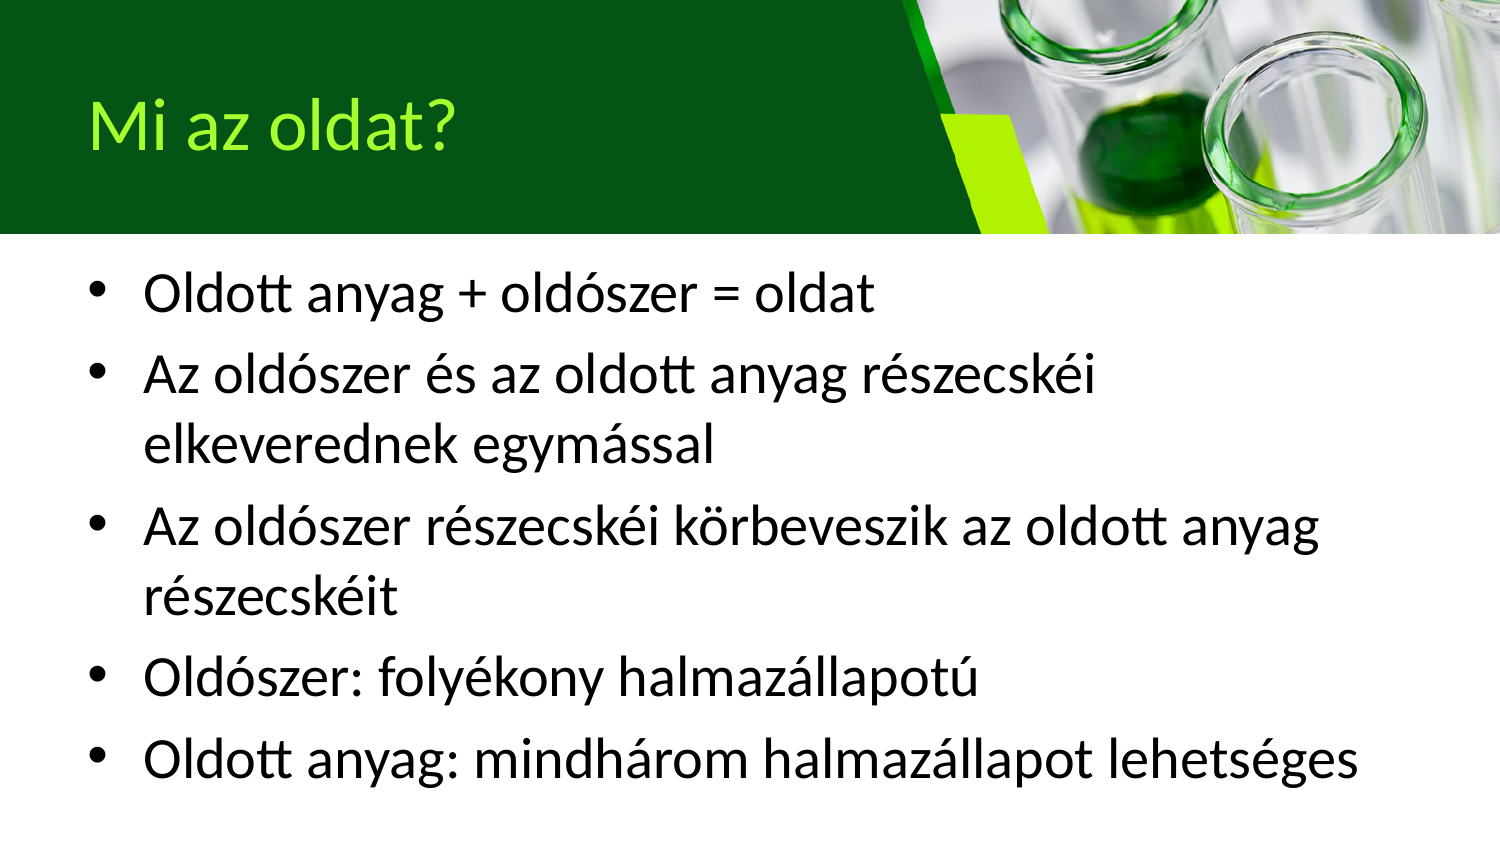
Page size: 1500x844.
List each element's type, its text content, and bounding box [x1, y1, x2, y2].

list Oldott anyag + oldószer = oldat Az oldószer és az oldott anyag részecskéi elkeverednek egymással Az oldószer részecskéi körbeveszik az oldott anyag részecskéit Oldószer: folyékony halmazállapotú Oldott anyag: mindhárom halmazállapot lehetséges [72, 246, 1425, 823]
title Mi az oldat? [72, 46, 1425, 194]
picture [0, 0, 1500, 844]
